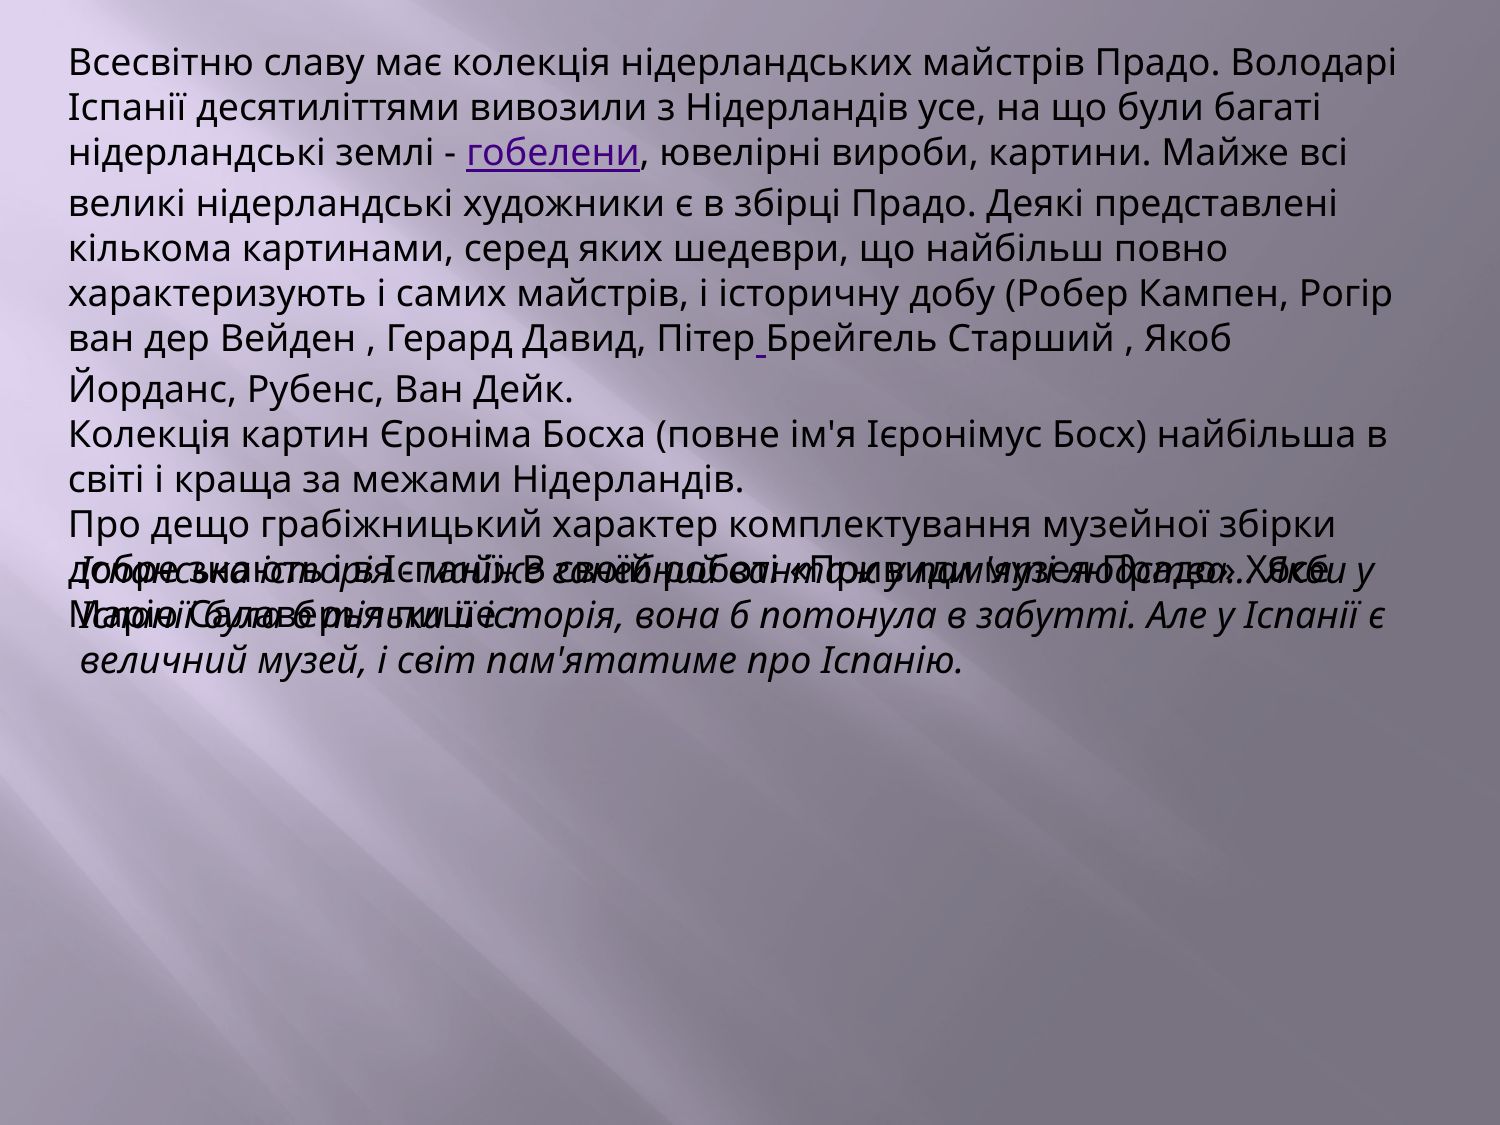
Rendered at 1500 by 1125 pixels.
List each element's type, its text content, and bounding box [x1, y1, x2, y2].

text_box Всесвітню славу має колекція нідерландських майстрів Прадо. Володарі Іспанії десятиліттями вивозили з Нідерландів усе, на що були багаті нідерландські землі - гобелени, ювелірні вироби, картини. Майже всі великі нідерландські художники є в збірці Прадо. Деякі представлені кількома картинами, серед яких шедеври, що найбільш повно характеризують і самих майстрів, і історичну добу (Робер Кампен, Рогір ван дер Вейден , Герард Давид, Пітер Брейгель Старший , Якоб Йорданс, Рубенс, Ван Дейк. Колекція картин Єроніма Босха (повне ім'я Ієронімус Босх) найбільша в світі і краща за межами Нідерландів. Про дещо грабіжницький характер комплектування музейної збірки добре знають і в Іспанії. В своїй роботі «Привиди музея Прадо» Хосе Маріо Салаверья пише : [53, 30, 1459, 643]
text_box Іспанська історія - майже ганебний вантаж у пам'яті людства... Якби у Іспанії була б тільки її історія, вона б потонула в забутті. Але у Іспанії є величний музей, і світ пам'ятатиме про Іспанію. [64, 538, 1459, 689]
